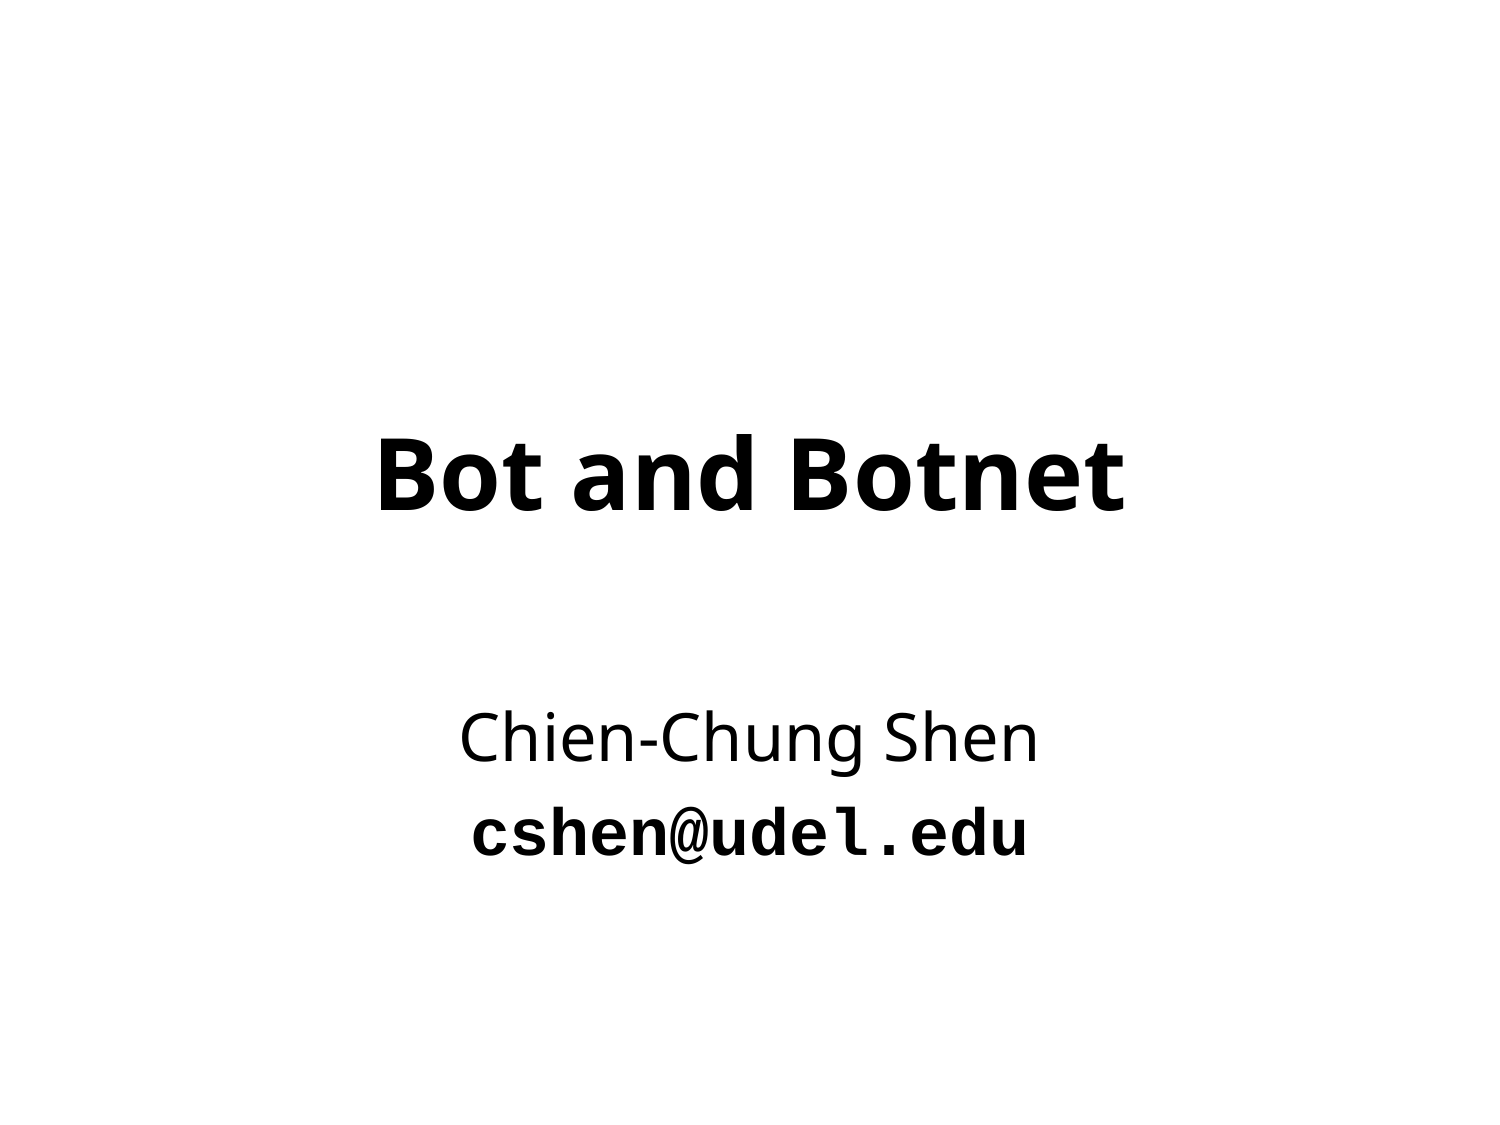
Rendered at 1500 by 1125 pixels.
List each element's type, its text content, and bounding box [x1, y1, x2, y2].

subtitle Chien-Chung Shen cshen@udel.edu [225, 687, 1275, 975]
title Bot and Botnet [112, 349, 1388, 591]
